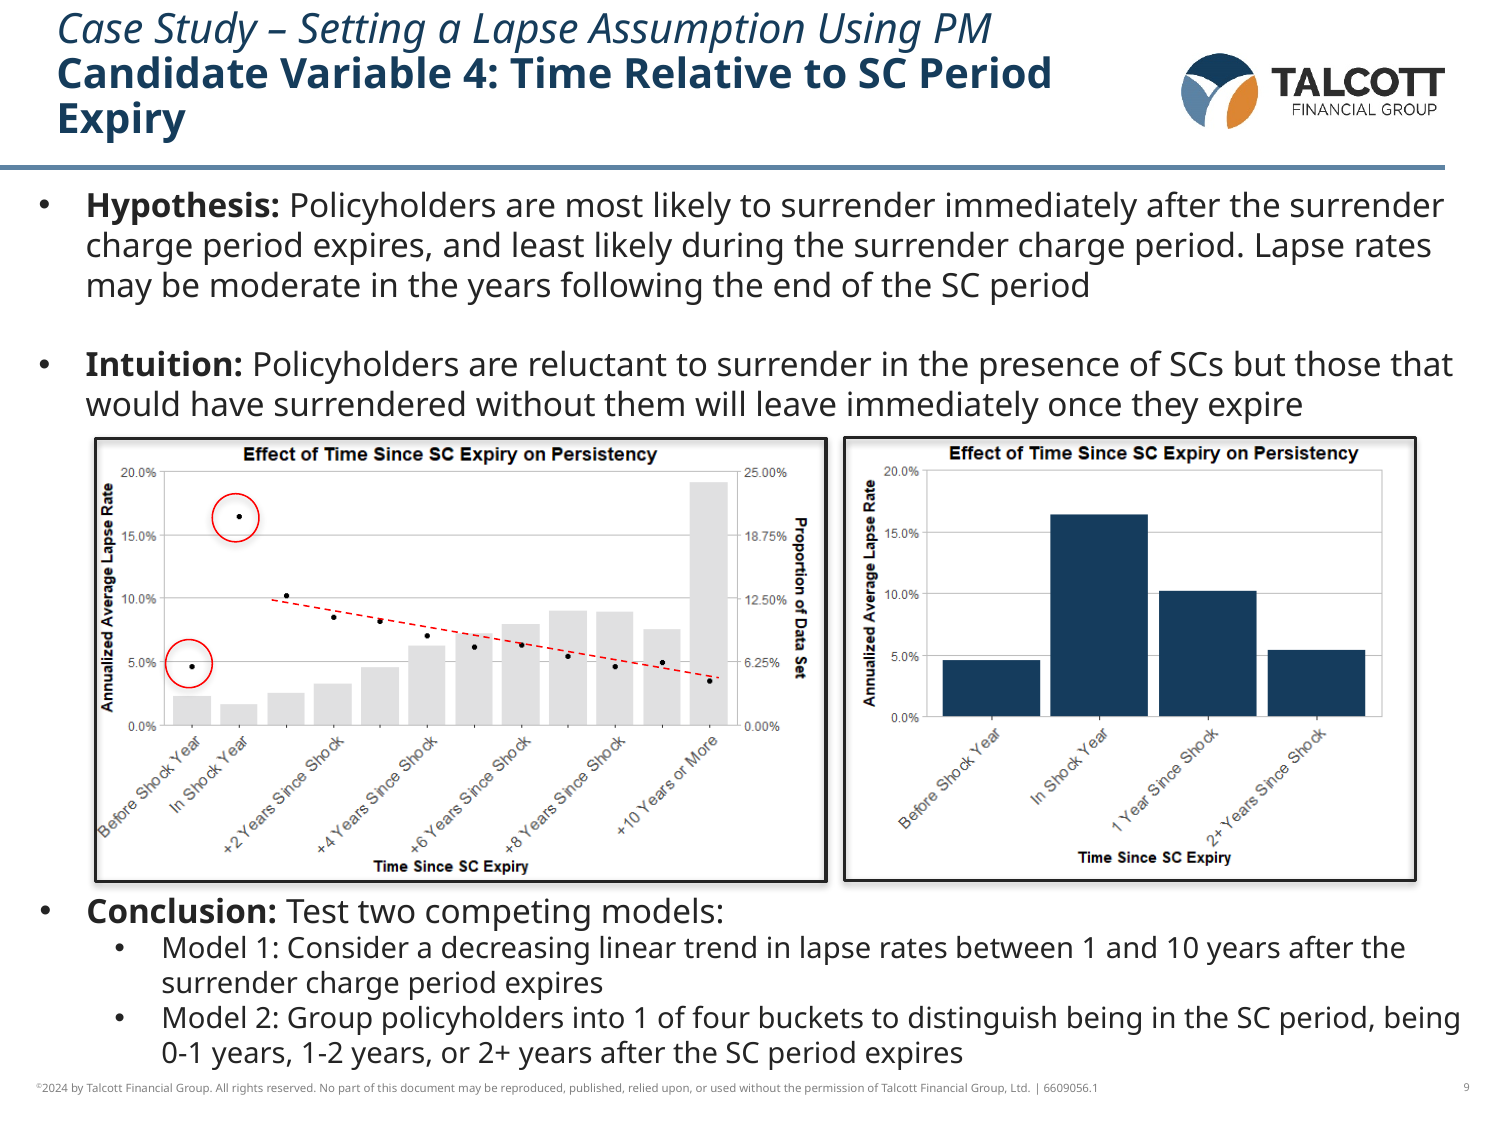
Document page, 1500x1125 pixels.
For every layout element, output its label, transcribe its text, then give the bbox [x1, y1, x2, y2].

title Case Study – Setting a Lapse Assumption Using PM Candidate Variable 4: Time Relative to SC Period Expiry [41, 37, 1201, 151]
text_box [271, 599, 720, 678]
picture [94, 435, 1480, 882]
text_box Conclusion: Test two competing models: Model 1: Consider a decreasing linear trend in lapse rates between 1 and 10 years after the surrender charge period expires Model 2: Group policyholders into 1 of four buckets to distinguish being in the SC period, being 0-1 years, 1-2 years, or 2+ years after the SC period expires [24, 882, 1486, 1077]
picture [1201, 53, 1445, 129]
text_box Hypothesis: Policyholders are most likely to surrender immediately after the surrender charge period expires, and least likely during the surrender charge period. Lapse rates may be moderate in the years following the end of the SC period Intuition: Policyholders are reluctant to surrender in the presence of SCs but those that would have surrendered without them will leave immediately once they expire [24, 176, 1485, 431]
slide_number 9 [1415, 1077, 1485, 1115]
